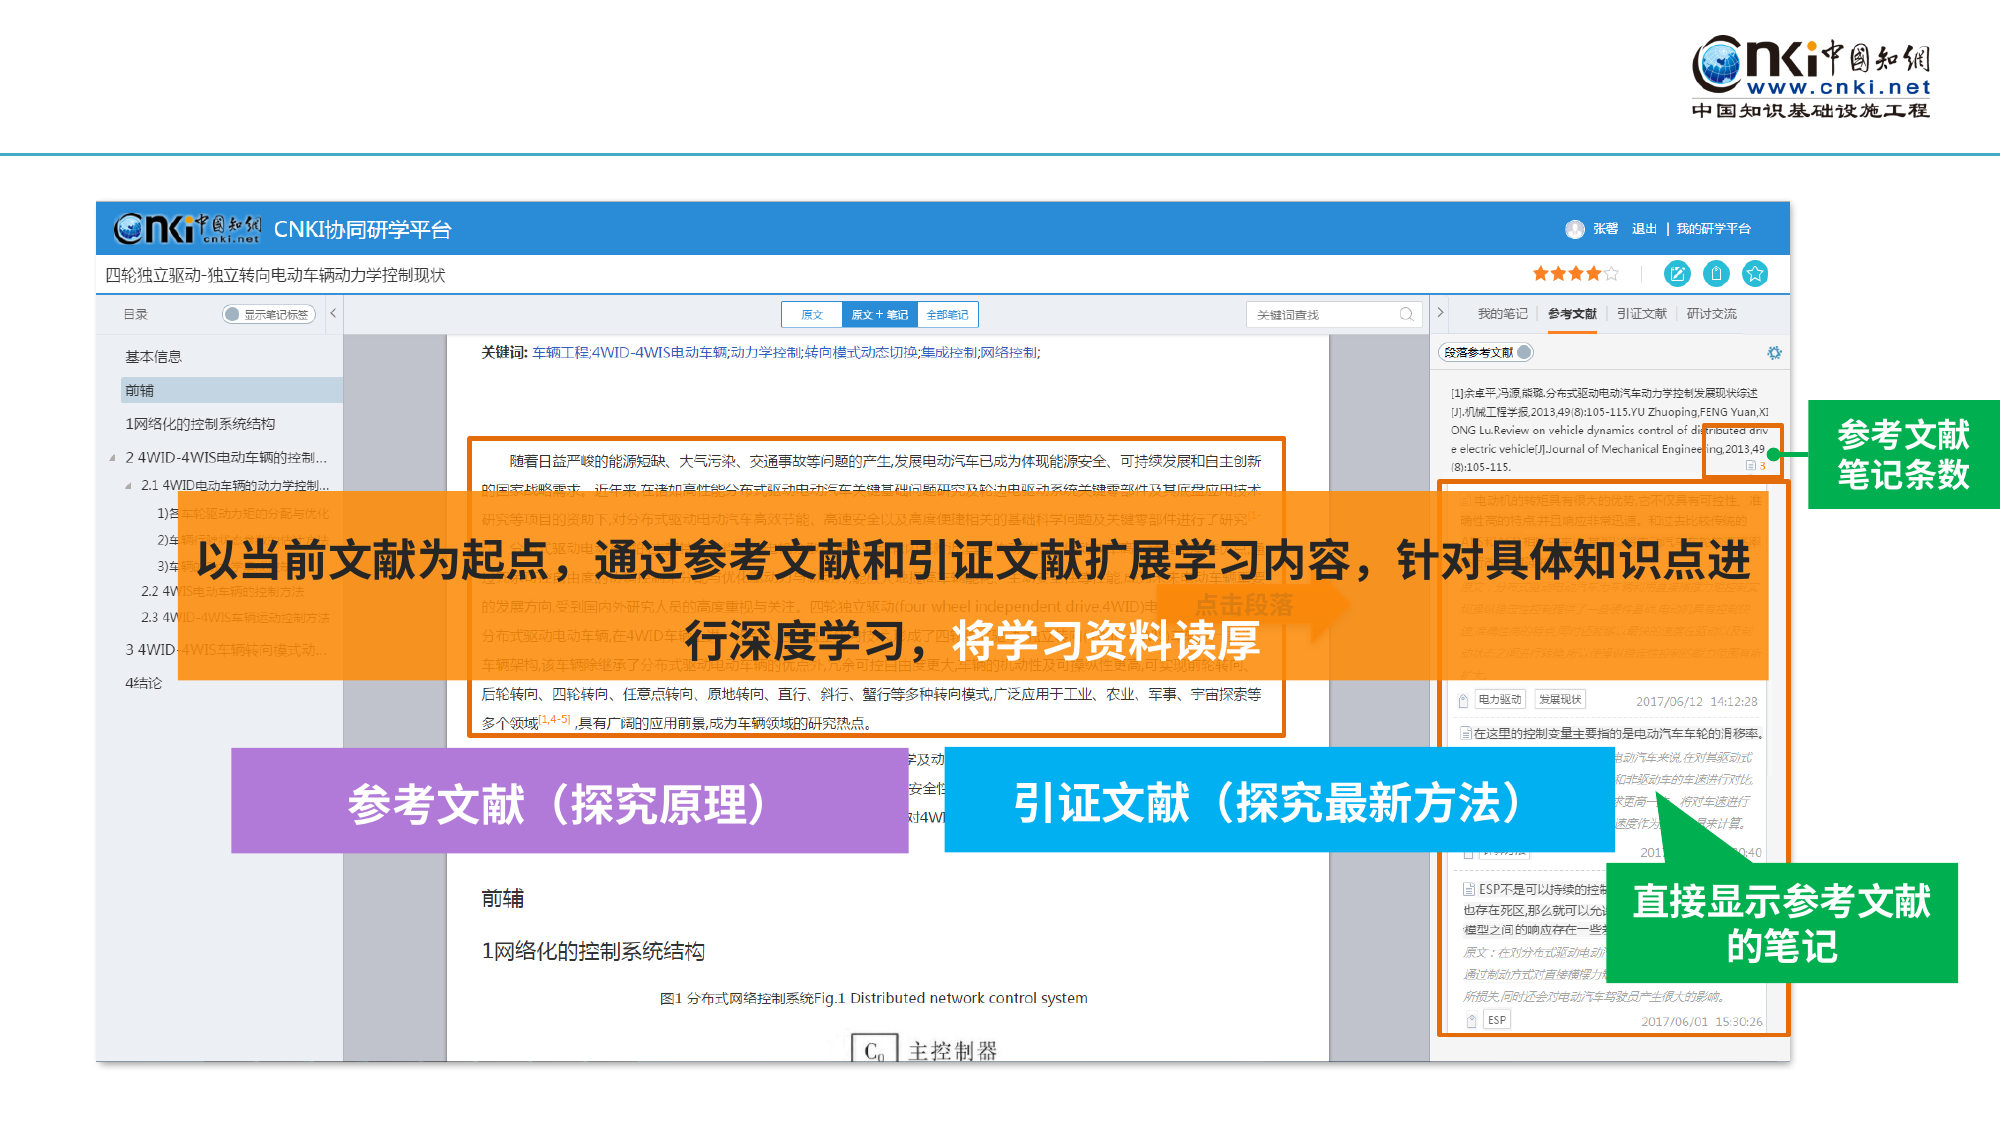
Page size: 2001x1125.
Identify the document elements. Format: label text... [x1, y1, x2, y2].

text_box 直接显示参考文献的笔记 [1794, 862, 1959, 984]
picture [1692, 35, 1930, 118]
picture [96, 199, 1791, 1063]
text_box 参考文献笔记条数 [1808, 400, 2000, 509]
